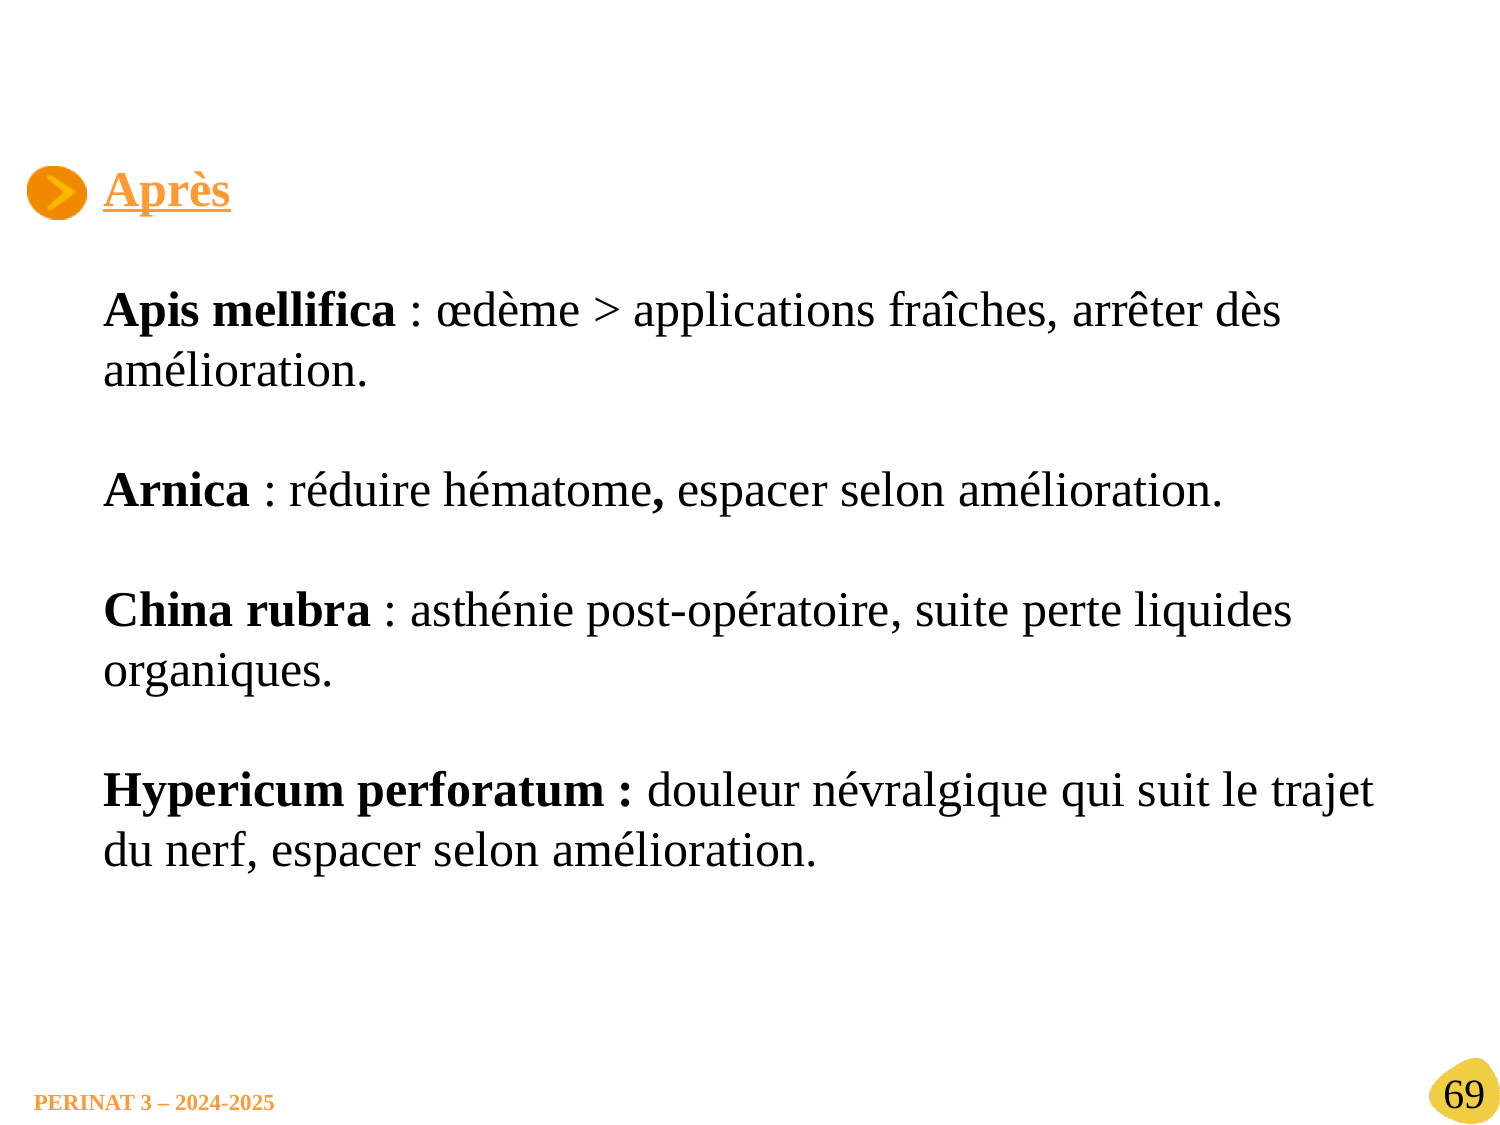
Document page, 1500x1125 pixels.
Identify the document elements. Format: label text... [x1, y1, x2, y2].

picture [27, 166, 87, 220]
list Après Apis mellifica : œdème > applications fraîches, arrêter dès amélioration. Arnica : réduire hématome, espacer selon amélioration. China rubra : asthénie post-opératoire, suite perte liquides organiques. Hypericum perforatum : douleur névralgique qui suit le trajet du nerf, espacer selon amélioration. [88, 148, 1436, 899]
picture [1423, 1057, 1500, 1125]
